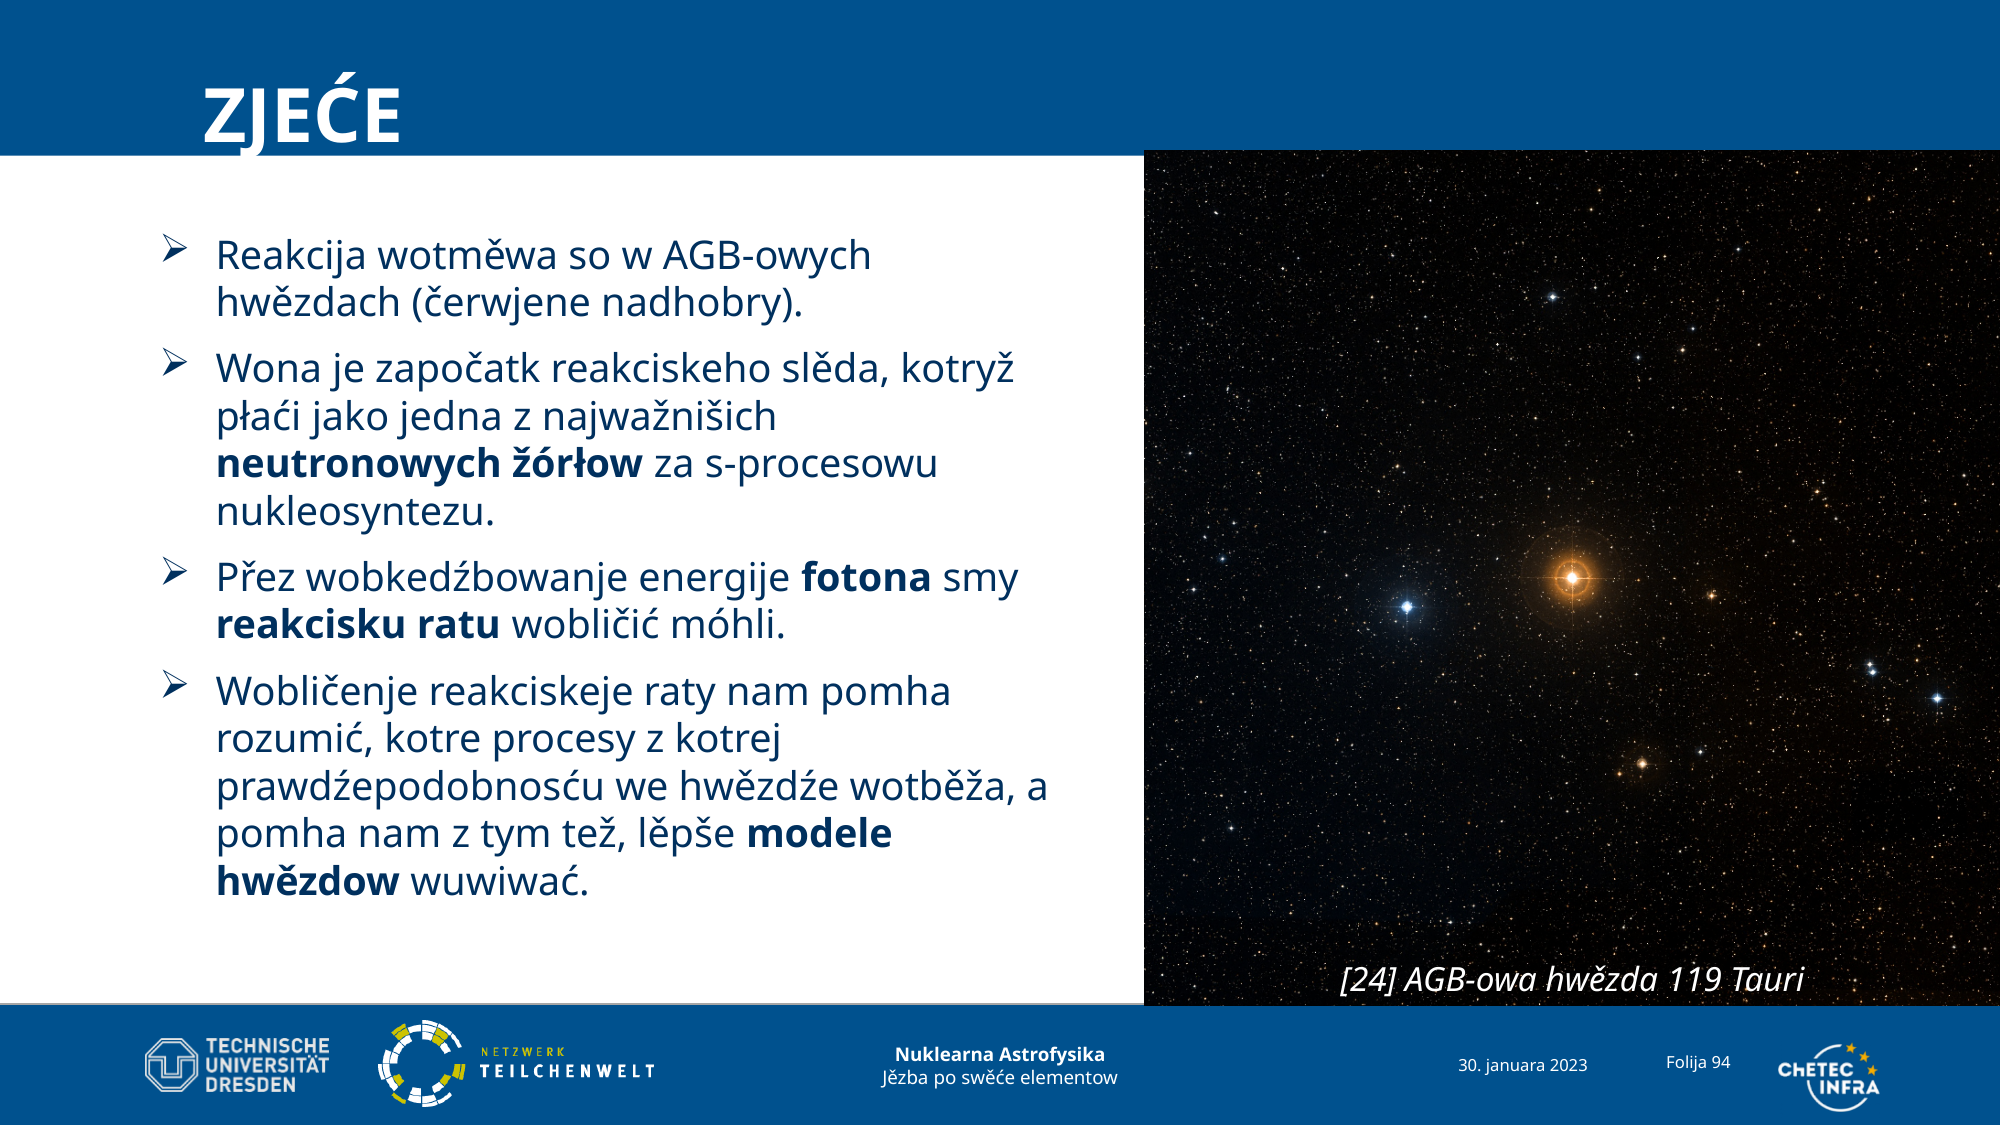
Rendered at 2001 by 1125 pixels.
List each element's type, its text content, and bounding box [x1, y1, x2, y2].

text_box Reakcija wotměwa so w AGB-owych hwězdach (čerwjene nadhobry). Wona je započatk reakciskeho slěda, kotryž płaći jako jedna z najwažnišich neutronowych žórłow za s-procesowu nukleosyntezu. Přez wobkedźbowanje energije fotona smy reakcisku ratu wobličić móhli. Wobličenje reakciskeje raty nam pomha rozumić, kotre procesy z kotrej prawdźepodobnosću we hwězdźe wotběža, a pomha nam z tym tež, lěpše modele hwězdow wuwiwać. [144, 222, 1068, 911]
picture [1778, 1033, 1880, 1121]
picture [1144, 150, 2000, 1006]
picture [378, 1020, 654, 1107]
title Zjeće [203, 56, 1880, 169]
